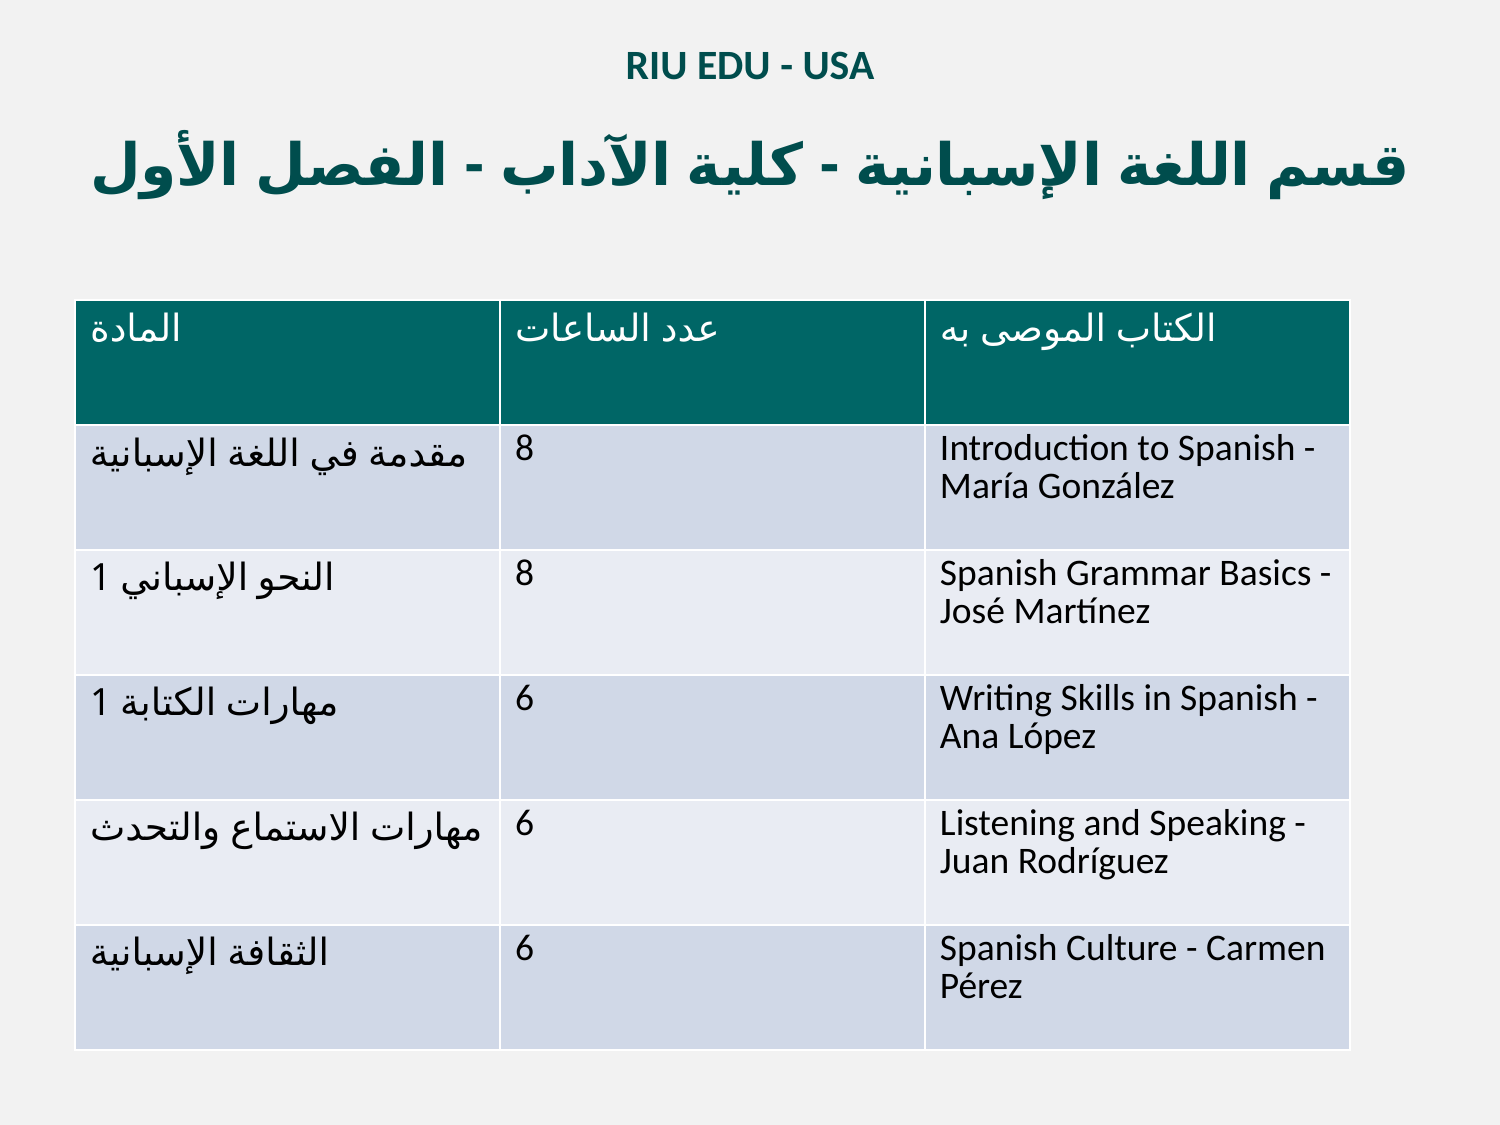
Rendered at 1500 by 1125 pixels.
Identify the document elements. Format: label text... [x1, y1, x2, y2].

table_cell Listening and Speaking - Juan Rodríguez [926, 801, 1349, 924]
table_header عدد الساعات [501, 301, 924, 424]
table_cell مهارات الكتابة 1 [76, 676, 499, 799]
text_box RIU EDU - USA [610, 29, 890, 95]
table_cell 6 [501, 676, 924, 799]
table_cell 6 [501, 926, 924, 1049]
table_cell Writing Skills in Spanish - Ana López [926, 676, 1349, 799]
table_header الكتاب الموصى به [926, 301, 1349, 424]
table_cell النحو الإسباني 1 [76, 551, 499, 674]
table_cell مقدمة في اللغة الإسبانية [76, 426, 499, 549]
table_cell الثقافة الإسبانية [76, 926, 499, 1049]
table_cell Introduction to Spanish - María González [926, 426, 1349, 549]
table_header المادة [76, 301, 499, 424]
table_cell 8 [501, 551, 924, 674]
table_cell 6 [501, 801, 924, 924]
table_cell مهارات الاستماع والتحدث [76, 801, 499, 924]
table_cell 8 [501, 426, 924, 549]
text_box قسم اللغة الإسبانية - كلية الآداب - الفصل الأول [75, 120, 1425, 205]
table_cell Spanish Culture - Carmen Pérez [926, 926, 1349, 1049]
table_cell Spanish Grammar Basics - José Martínez [926, 551, 1349, 674]
